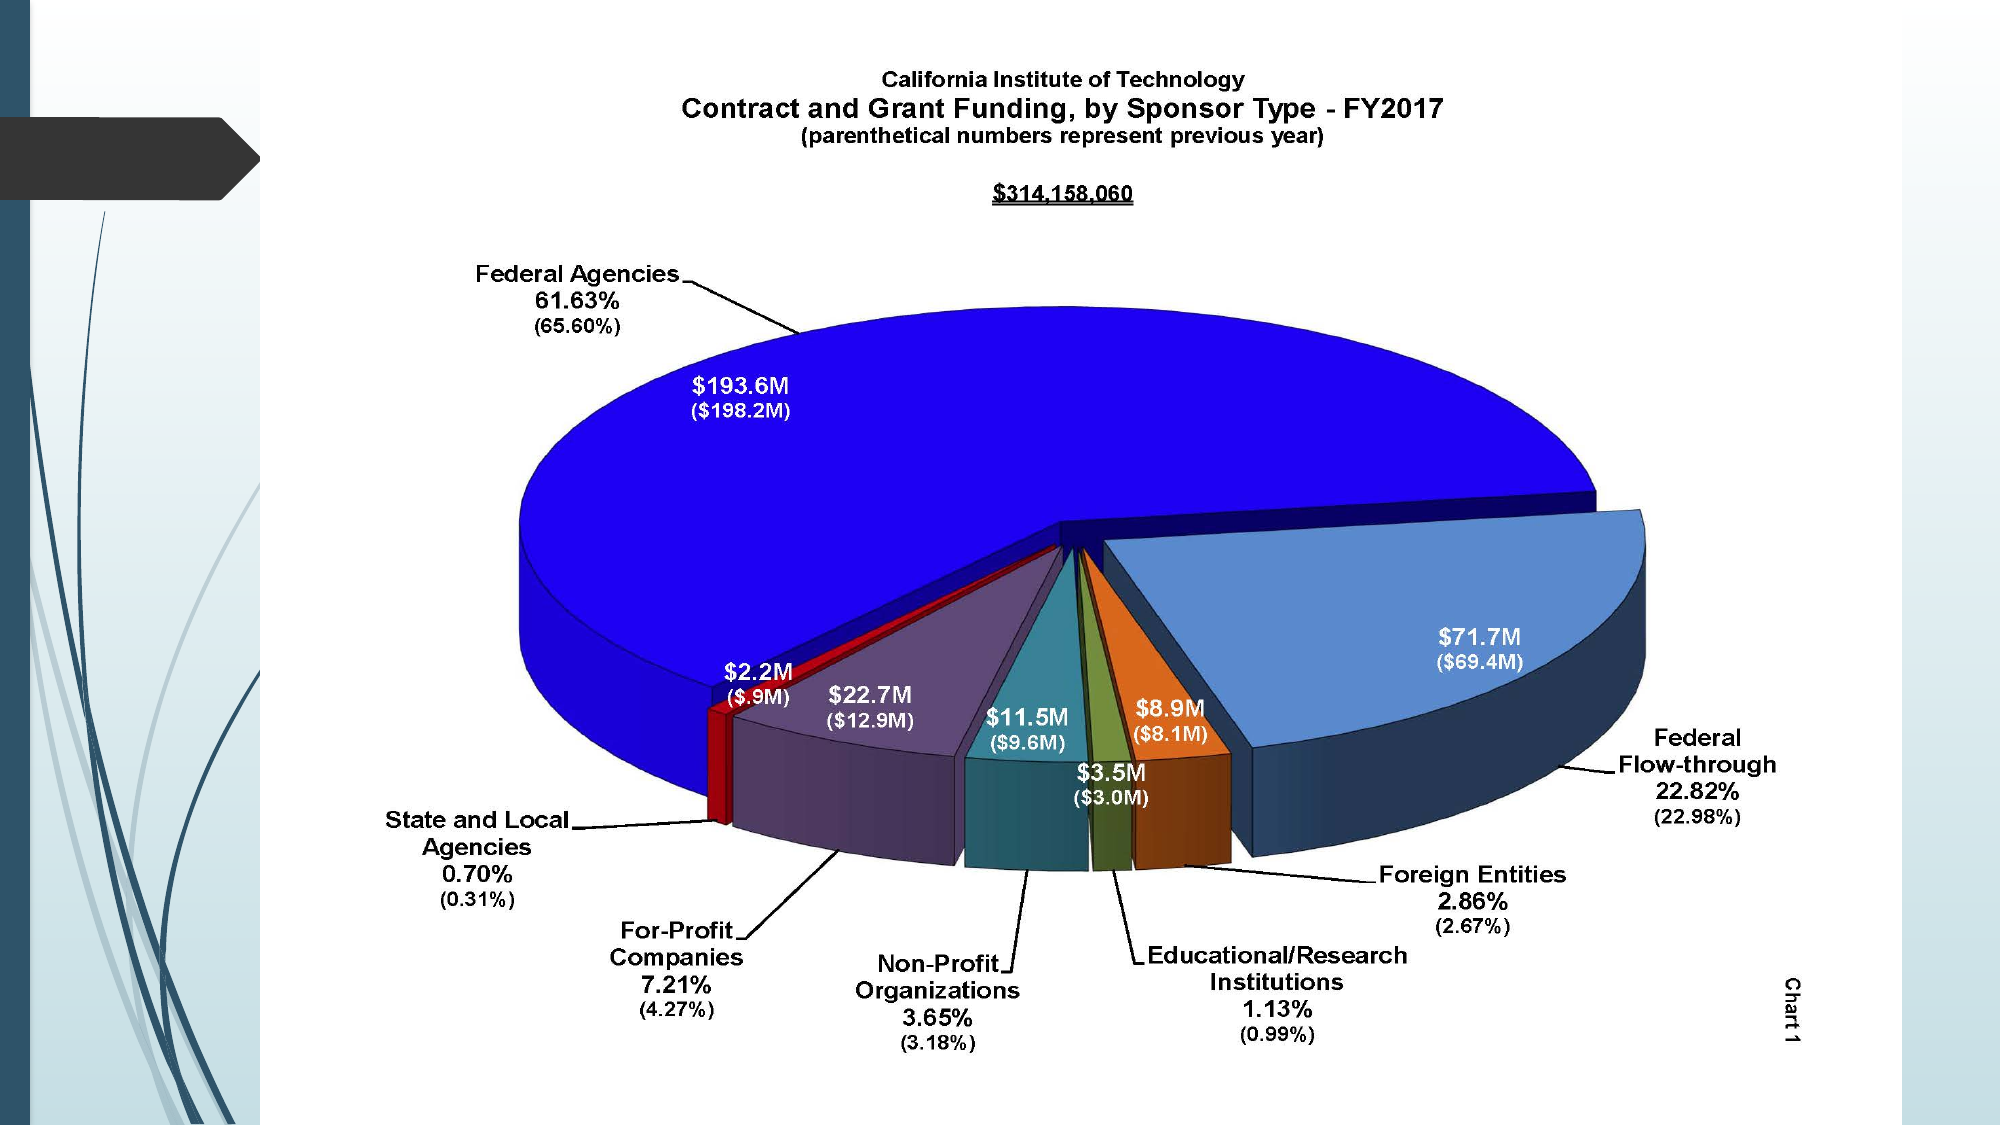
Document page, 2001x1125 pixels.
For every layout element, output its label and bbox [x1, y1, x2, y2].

list [260, 0, 1902, 1125]
